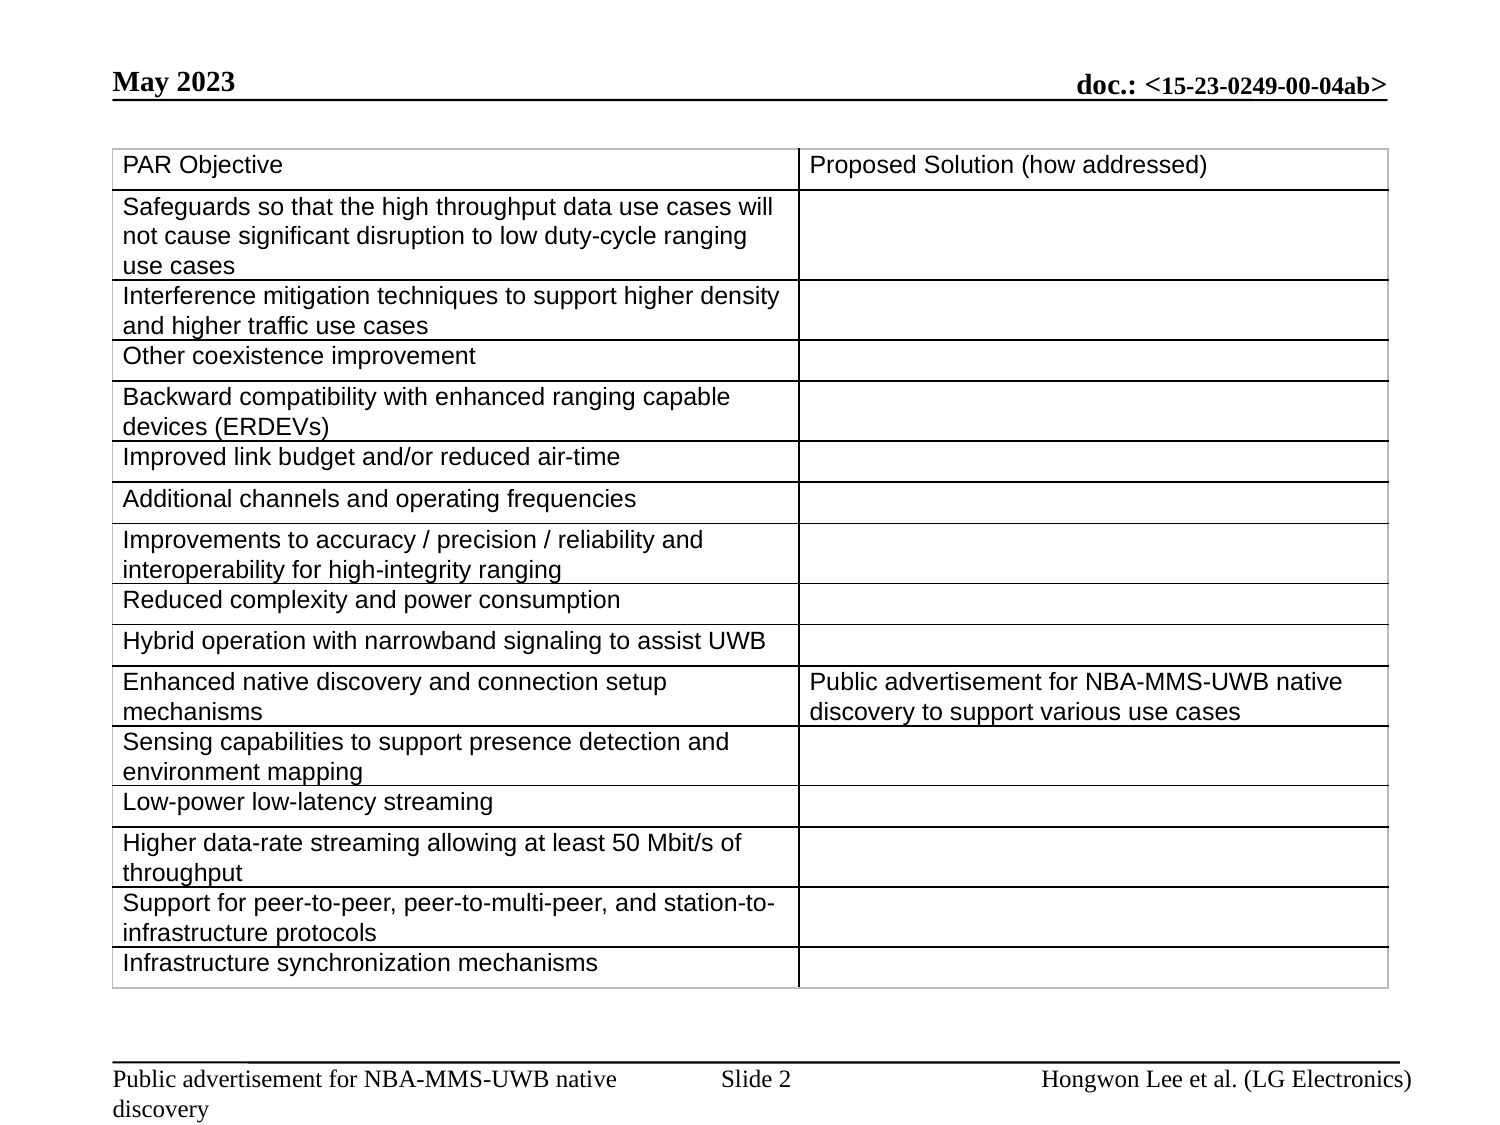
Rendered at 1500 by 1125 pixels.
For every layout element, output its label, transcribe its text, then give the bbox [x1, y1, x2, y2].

table_cell Support for peer-to-peer, peer-to-multi-peer, and station-to-infrastructure protocols [113, 888, 798, 946]
table_cell Public advertisement for NBA-MMS-UWB native discovery to support various use cases [800, 667, 1387, 725]
table_cell Improved link budget and/or reduced air-time [113, 442, 798, 481]
table_cell Sensing capabilities to support presence detection and environment mapping [113, 727, 798, 785]
table_cell [800, 625, 1387, 665]
table_cell Low-power low-latency streaming [113, 786, 798, 826]
table_cell Additional channels and operating frequencies [113, 483, 798, 523]
table_cell [800, 483, 1387, 523]
table_cell [800, 281, 1387, 339]
table_cell [800, 584, 1387, 624]
footer Hongwon Lee et al. (LG Electronics) [900, 1062, 1413, 1093]
table_header PAR Objective [113, 150, 798, 189]
table_cell [800, 888, 1387, 946]
table_cell [800, 191, 1387, 279]
table_cell Hybrid operation with narrowband signaling to assist UWB [113, 625, 798, 665]
table_cell [800, 524, 1387, 583]
table_cell [800, 828, 1387, 886]
table_cell Other coexistence improvement [113, 341, 798, 380]
table_cell [800, 786, 1387, 826]
table_cell [800, 442, 1387, 481]
table_cell [800, 382, 1387, 440]
table_header Proposed Solution (how addressed) [800, 150, 1387, 189]
table_cell Improvements to accuracy / precision / reliability and interoperability for high-integrity ranging [113, 524, 798, 583]
slide_number Slide 2 [712, 1062, 800, 1093]
table_cell Higher data-rate streaming allowing at least 50 Mbit/s of throughput [113, 828, 798, 886]
table_cell Interference mitigation techniques to support higher density and higher traffic use cases [113, 281, 798, 339]
table_cell Infrastructure synchronization mechanisms [113, 948, 798, 987]
table_cell Reduced complexity and power consumption [113, 584, 798, 624]
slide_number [112, 62, 375, 98]
table_cell [800, 948, 1387, 987]
table_cell Backward compatibility with enhanced ranging capable devices (ERDEVs) [113, 382, 798, 440]
table_cell Enhanced native discovery and connection setup mechanisms [113, 667, 798, 725]
table_cell [800, 727, 1387, 785]
table_cell Safeguards so that the high throughput data use cases will not cause significant disruption to low duty-cycle ranging use cases [113, 191, 798, 279]
table_cell [800, 341, 1387, 380]
